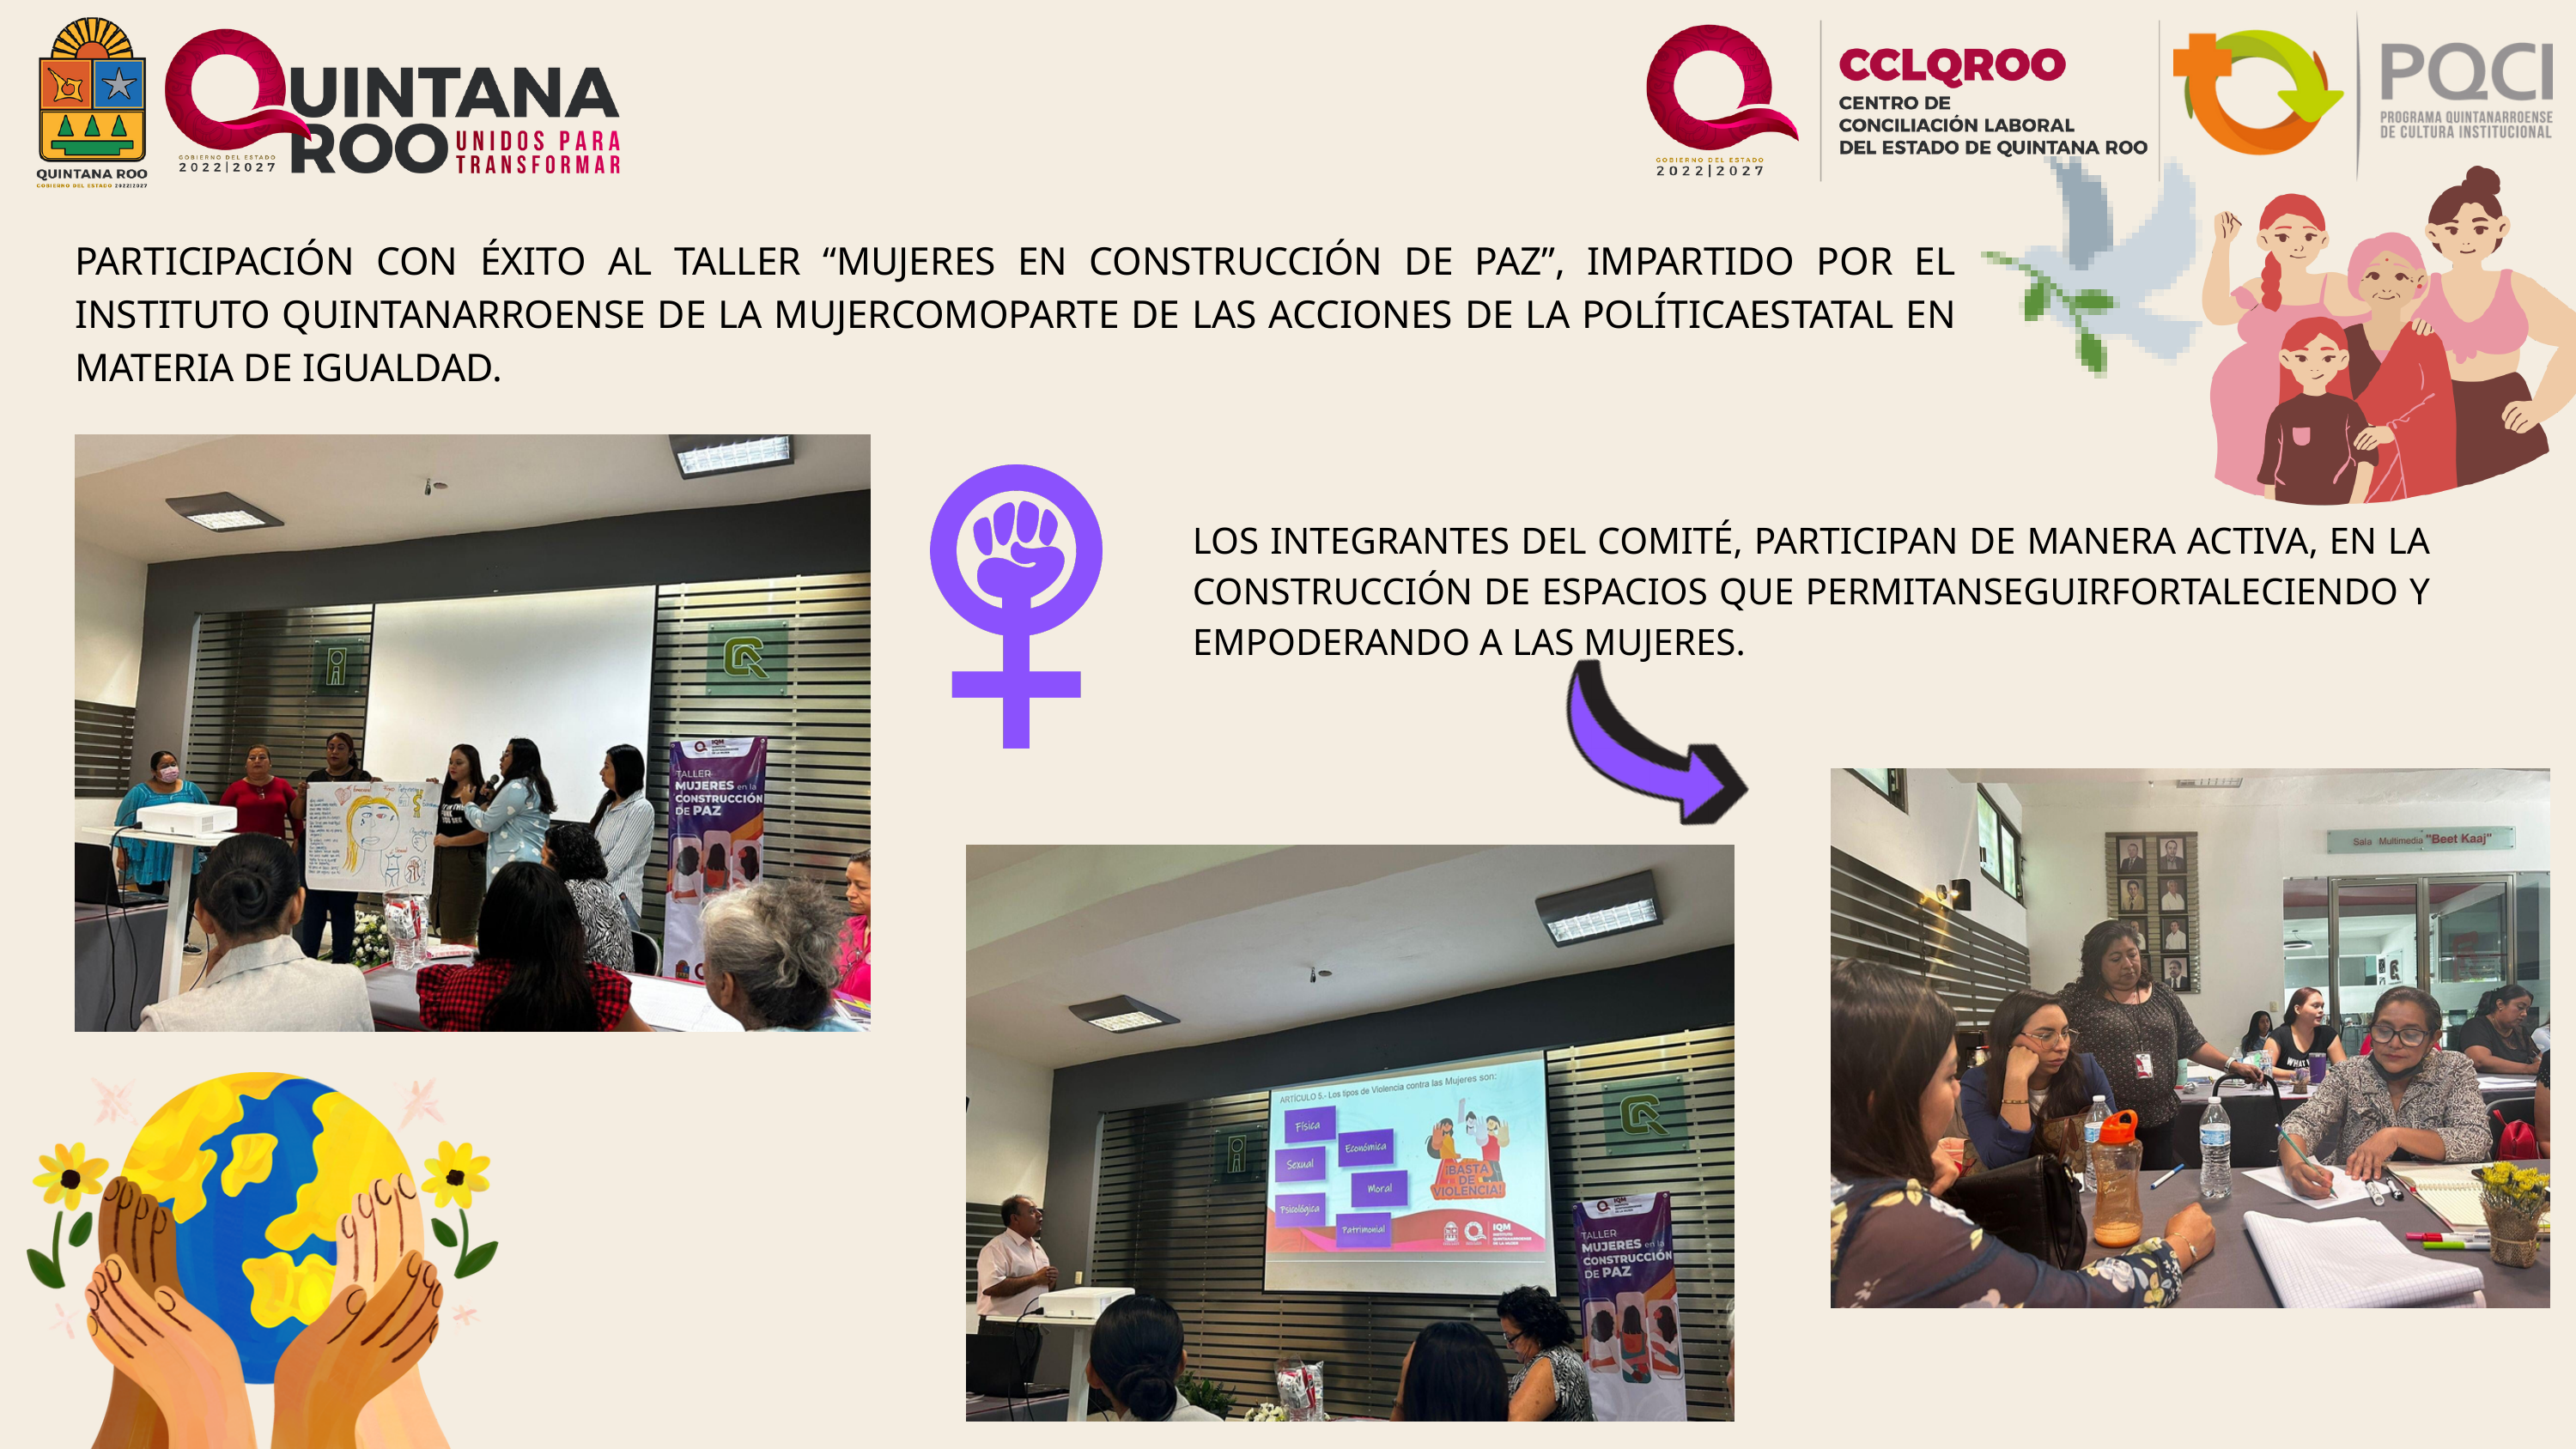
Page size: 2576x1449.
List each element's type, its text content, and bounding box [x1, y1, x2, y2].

picture [1980, 144, 2576, 506]
picture [966, 663, 1766, 1422]
picture [1830, 767, 2551, 1308]
text_box PARTICIPACIÓN CON ÉXITO AL TALLER “MUJERES EN CONSTRUCCIÓN DE PAZ”, IMPARTIDO POR EL INSTITUTO QUINTANARROENSE DE LA MUJERCOMOPARTE DE LAS ACCIONES DE LA POLÍTICAESTATAL EN MATERIA DE IGUALDAD. [75, 228, 1958, 443]
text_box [27, 10, 629, 194]
picture [74, 434, 871, 1032]
picture [930, 464, 1103, 749]
text_box LOS INTEGRANTES DEL COMITÉ, PARTICIPAN DE MANERA ACTIVA, EN LA CONSTRUCCIÓN DE ESPACIOS QUE PERMITANSEGUIRFORTALECIENDO Y EMPODERANDO A LAS MUJERES. [1192, 459, 2432, 663]
picture [27, 1072, 500, 1449]
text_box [1619, 10, 2554, 194]
